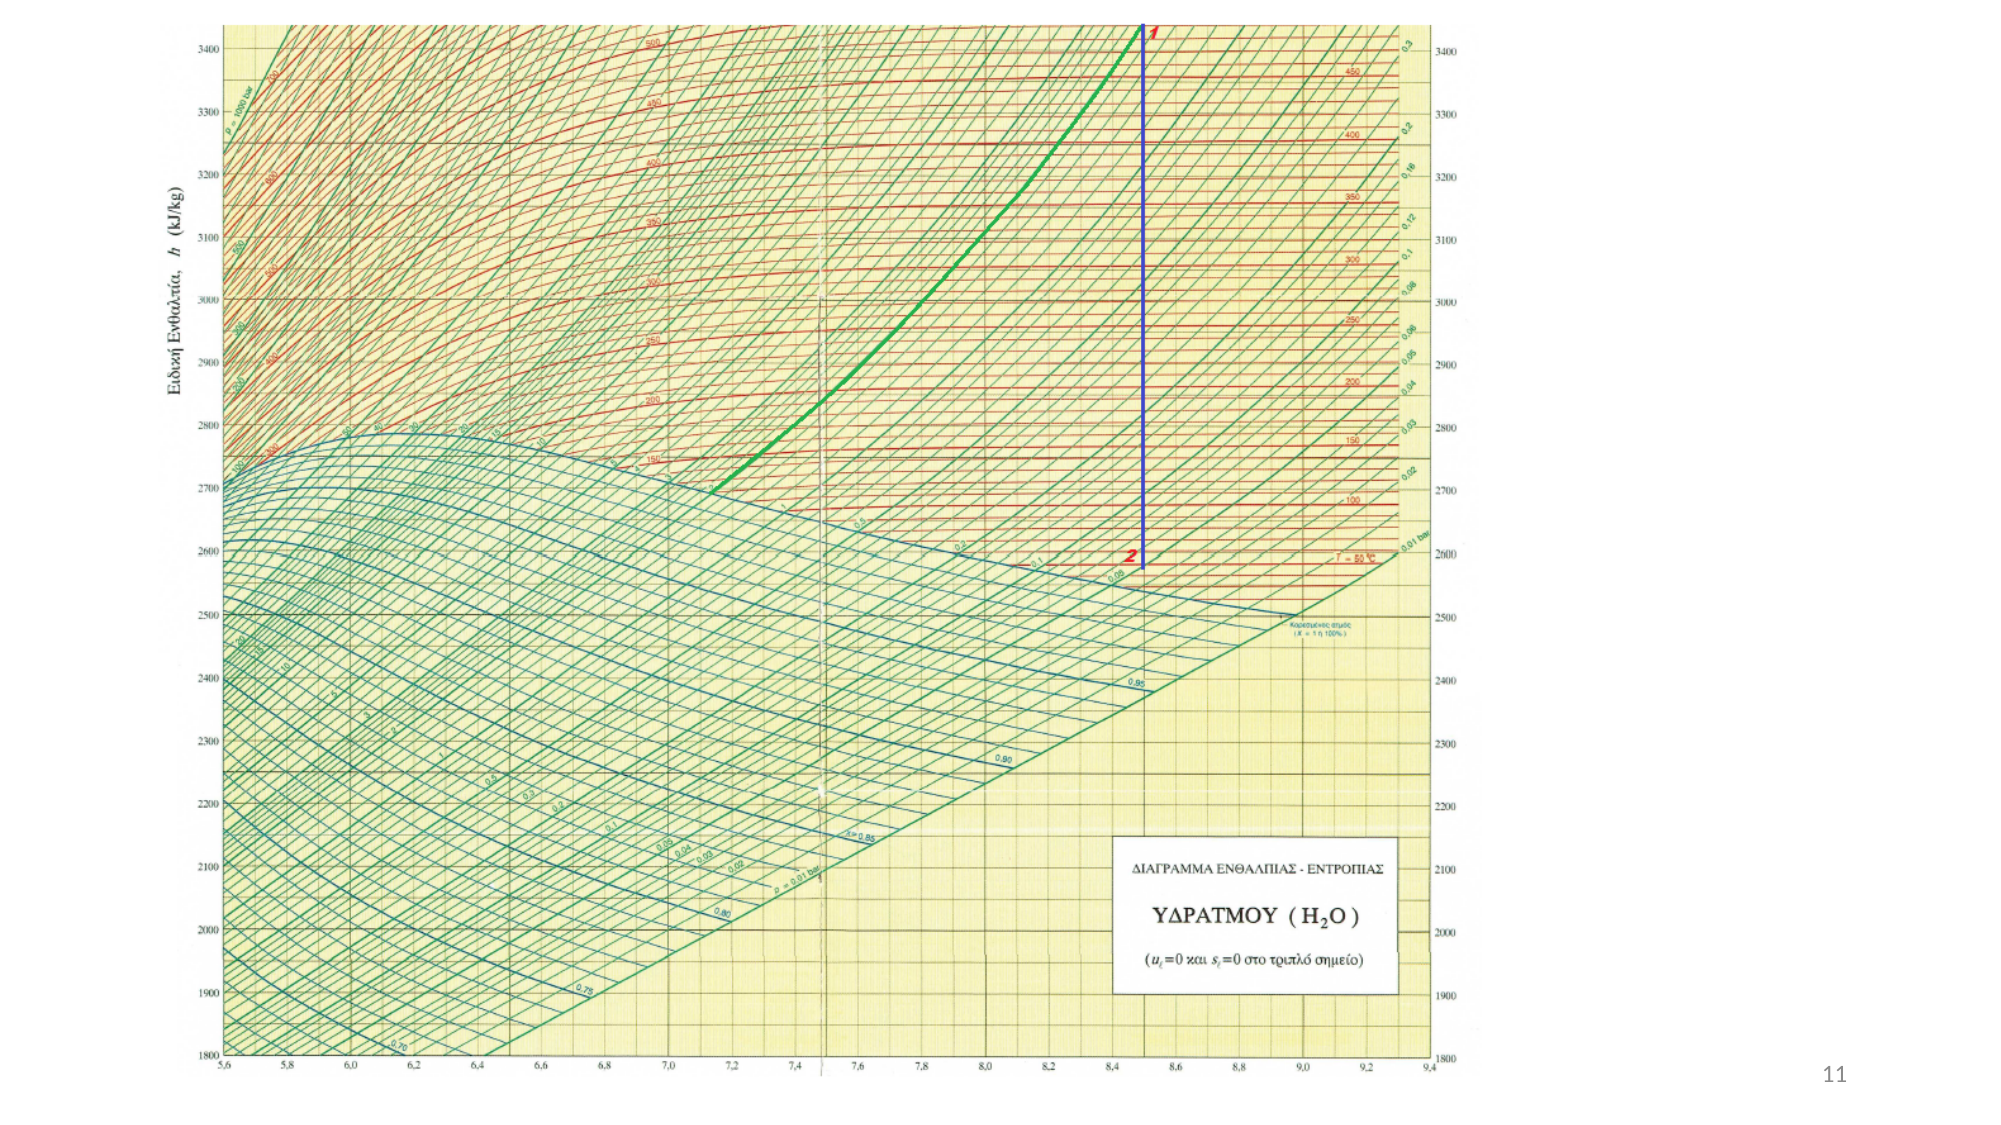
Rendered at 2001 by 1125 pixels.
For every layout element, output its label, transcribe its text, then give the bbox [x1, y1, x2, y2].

slide_number 11 [1506, 1042, 1863, 1103]
picture [142, 15, 1506, 1103]
